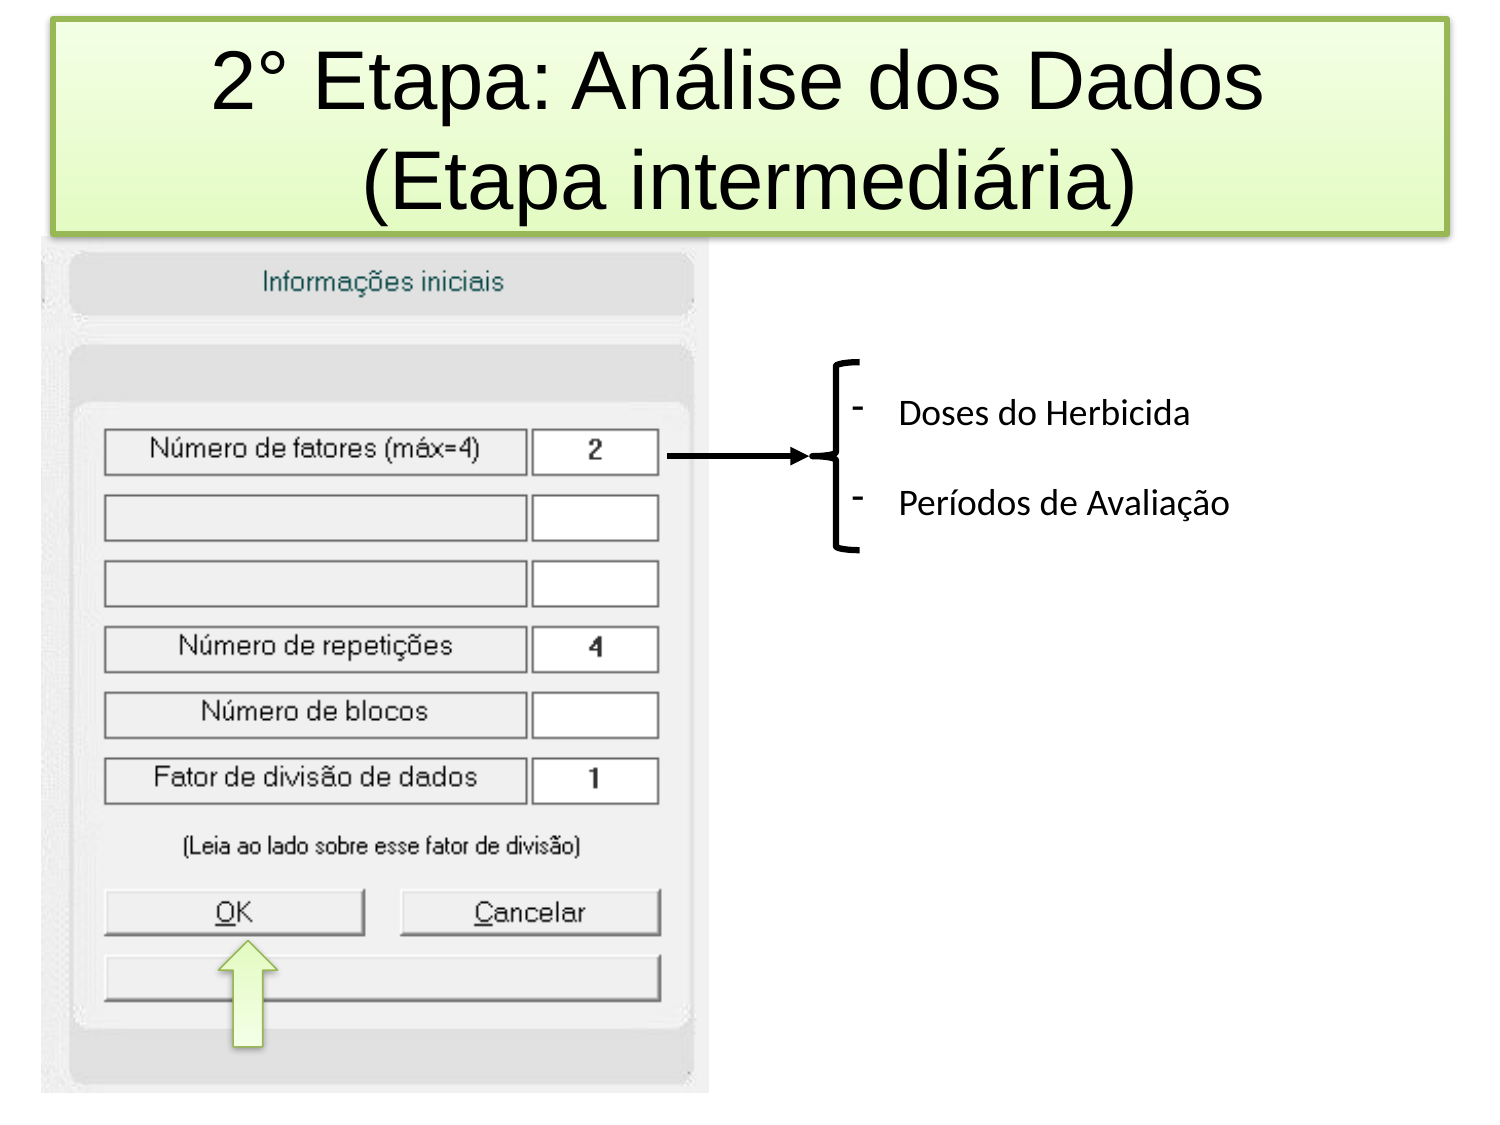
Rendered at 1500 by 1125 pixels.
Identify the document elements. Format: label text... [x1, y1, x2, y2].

text_box [811, 361, 860, 551]
picture [40, 235, 709, 1093]
text_box Doses do Herbicida Períodos de Avaliação [836, 380, 1264, 531]
text_box 2° Etapa: Análise dos Dados (Etapa intermediária) [52, 18, 1448, 235]
